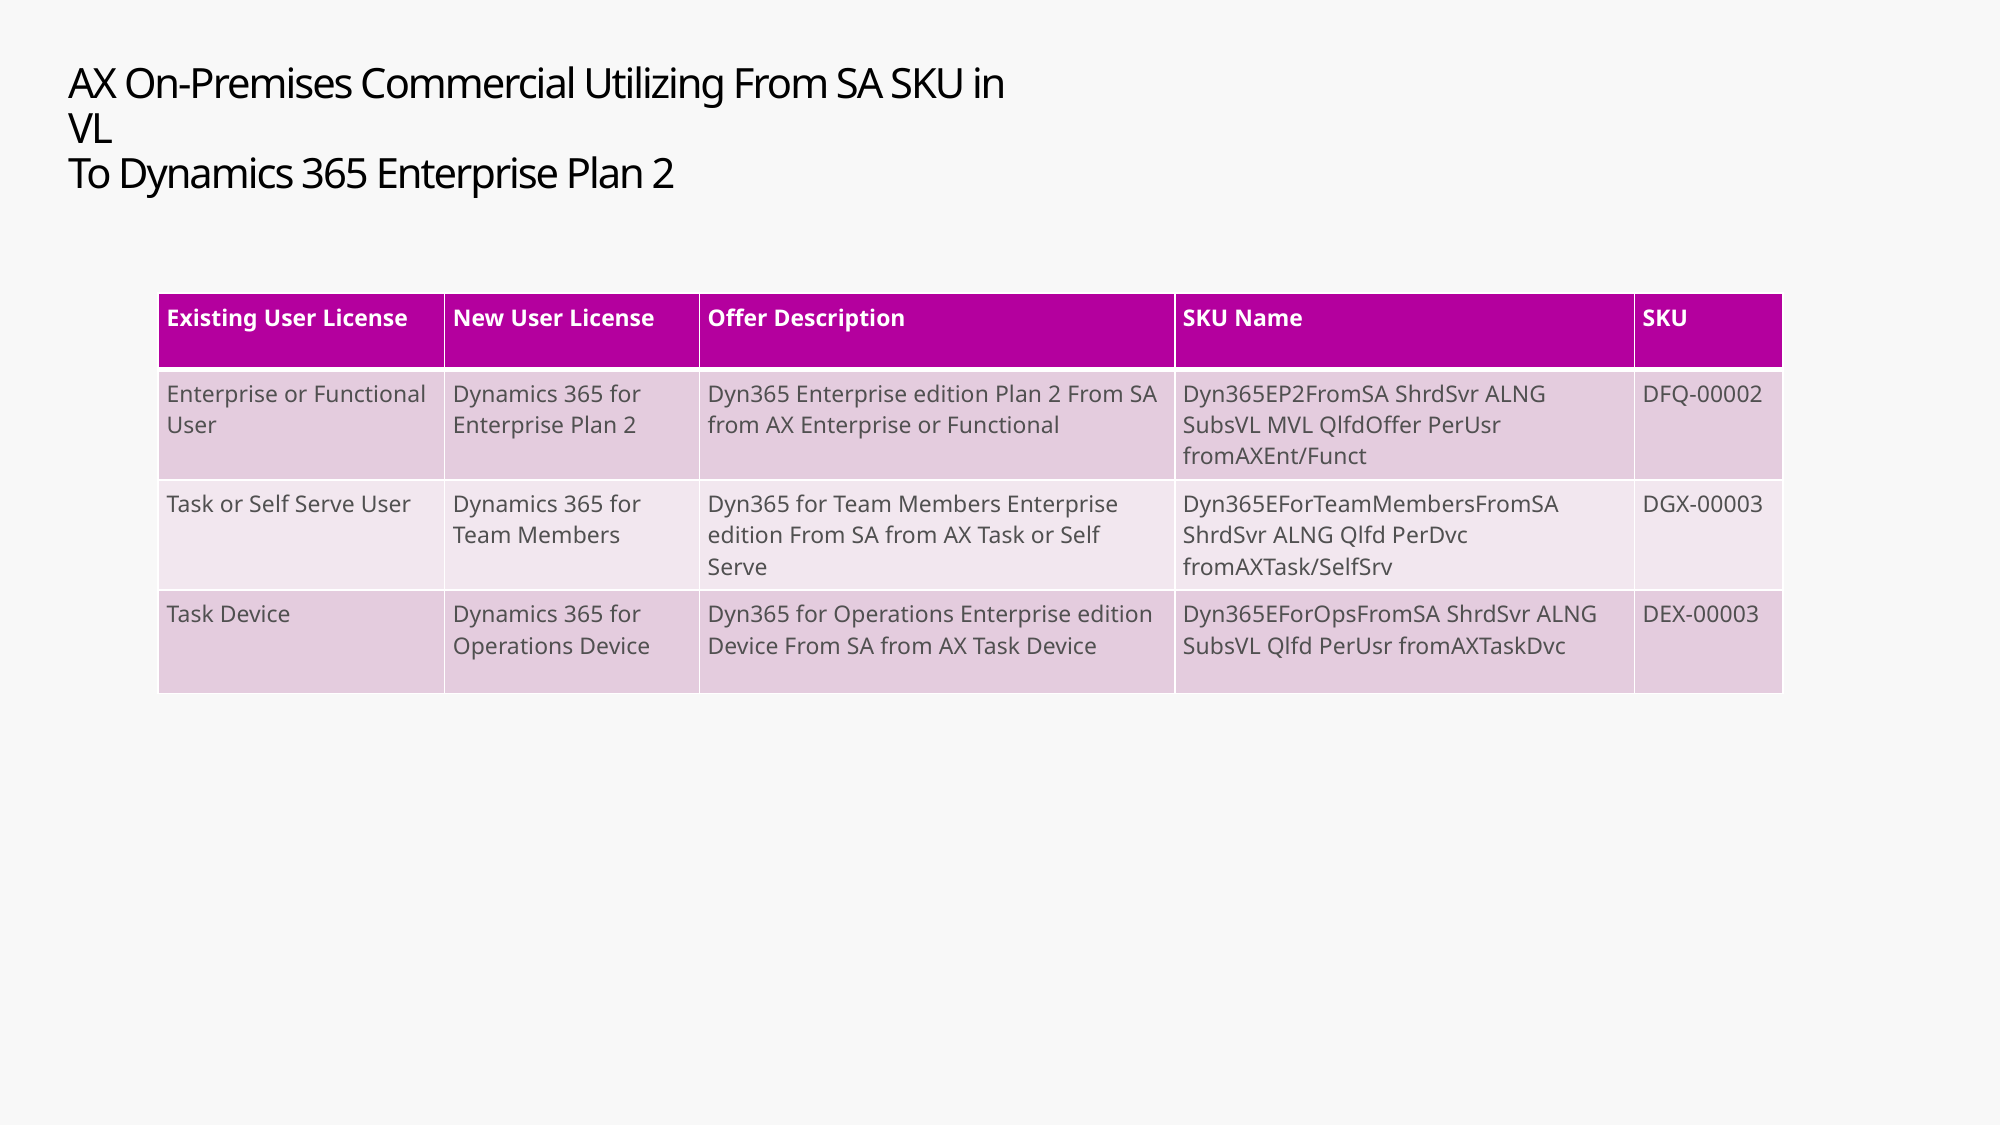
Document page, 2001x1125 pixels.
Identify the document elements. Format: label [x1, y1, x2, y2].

table_cell [445, 481, 699, 589]
table_cell [159, 481, 444, 589]
table_cell [159, 372, 444, 479]
table_cell [700, 591, 1174, 693]
table_cell [1635, 481, 1782, 589]
table_cell [445, 591, 699, 693]
table_cell [1635, 372, 1782, 479]
table_cell [700, 372, 1174, 479]
table_header [1635, 294, 1782, 367]
table_header [1176, 294, 1634, 367]
table_cell [1176, 372, 1634, 479]
table_header [700, 294, 1174, 367]
table_cell [1176, 591, 1634, 693]
table_header [159, 294, 444, 367]
table_cell [1635, 591, 1782, 693]
table_cell [700, 481, 1174, 589]
table_cell [159, 591, 444, 693]
title [44, 47, 1070, 180]
table_cell [1176, 481, 1634, 589]
table_header [445, 294, 699, 367]
table_cell [445, 372, 699, 479]
